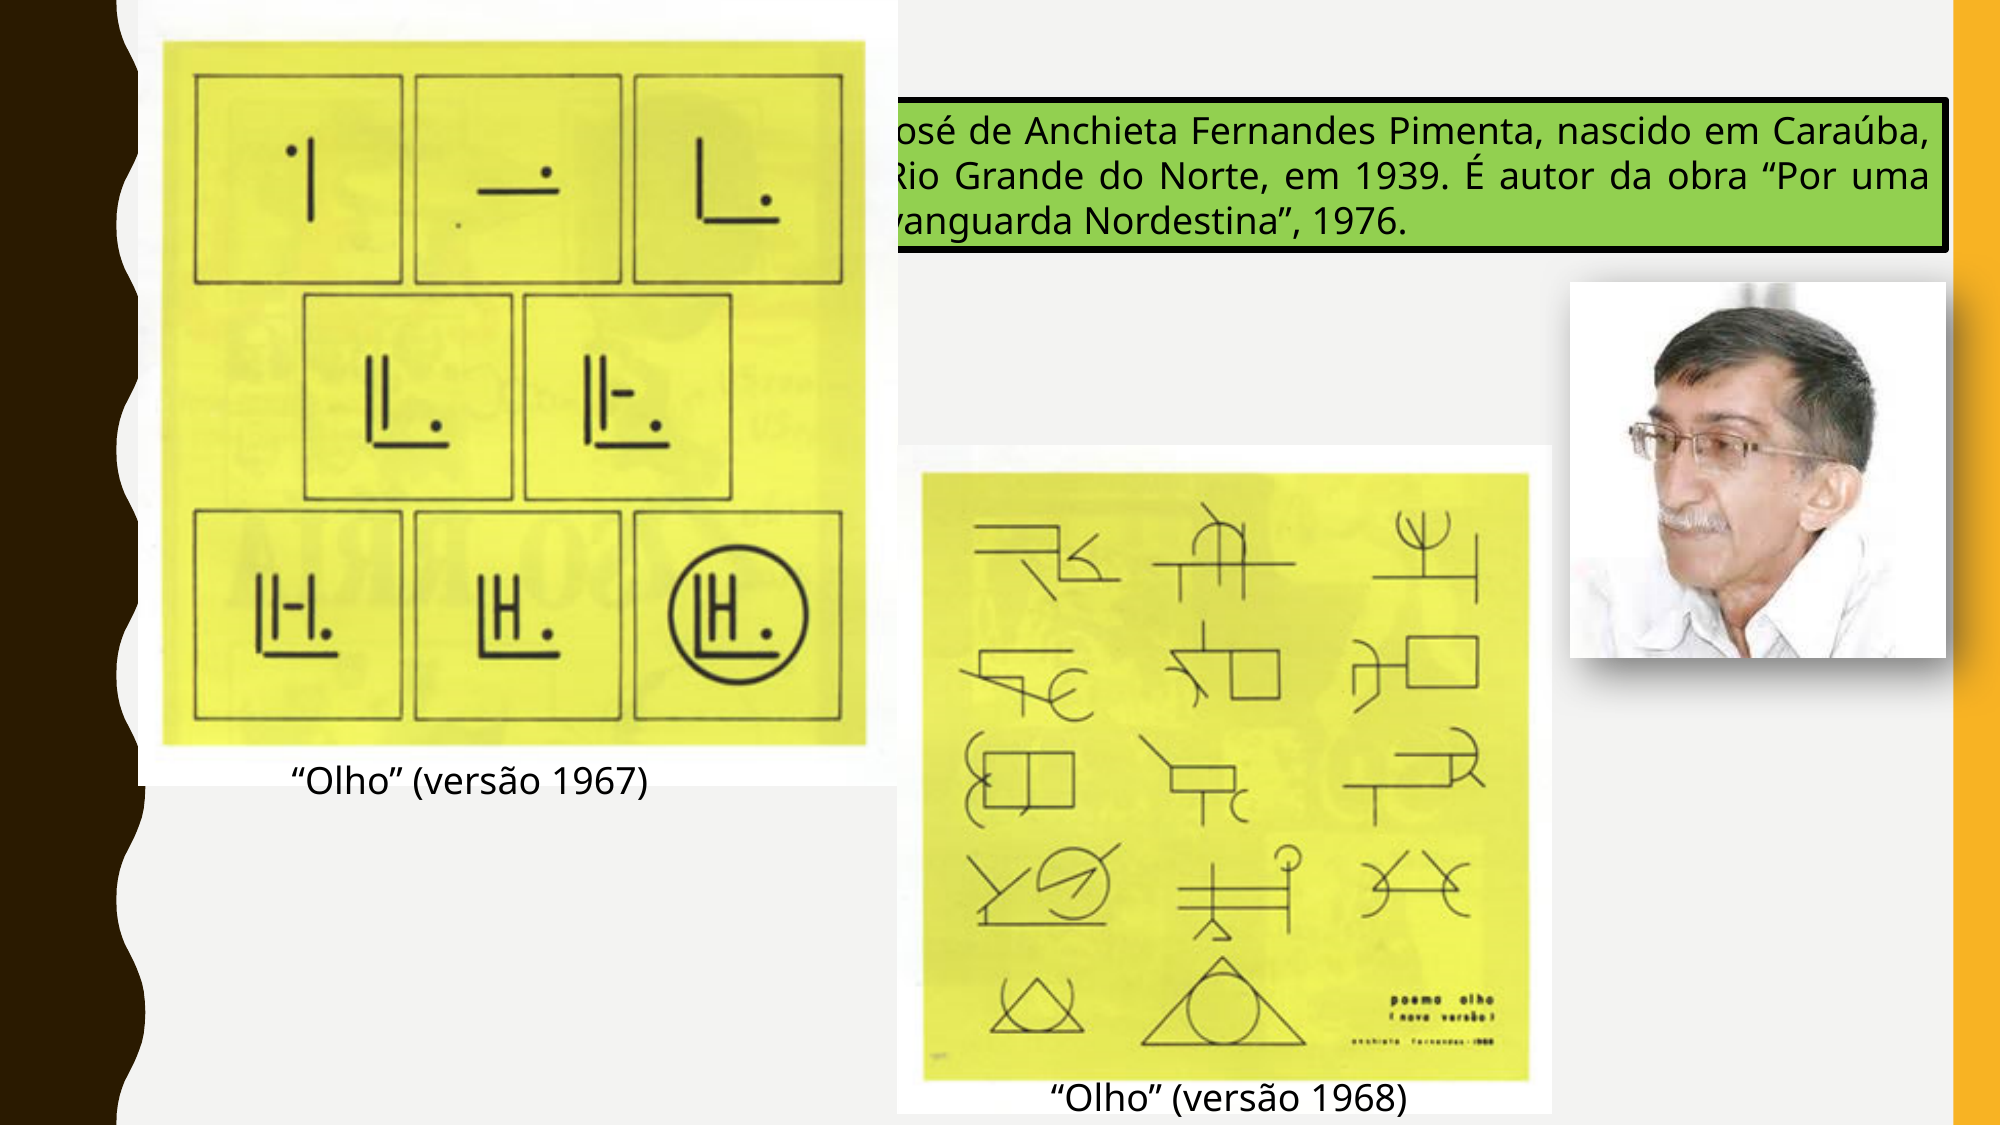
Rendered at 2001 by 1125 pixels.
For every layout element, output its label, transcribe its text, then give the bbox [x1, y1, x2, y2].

text_box “Olho” (versão 1968) [1026, 1114, 1423, 1125]
text_box José de Anchieta Fernandes Pimenta, nascido em Caraúba, Rio Grande do Norte, em 1939. É autor da obra “Por uma vanguarda Nordestina”, 1976. [898, 99, 1946, 250]
picture [1570, 282, 1946, 658]
text_box “Olho” (versão 1967) [267, 786, 664, 810]
picture [138, 0, 1552, 1114]
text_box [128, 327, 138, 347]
